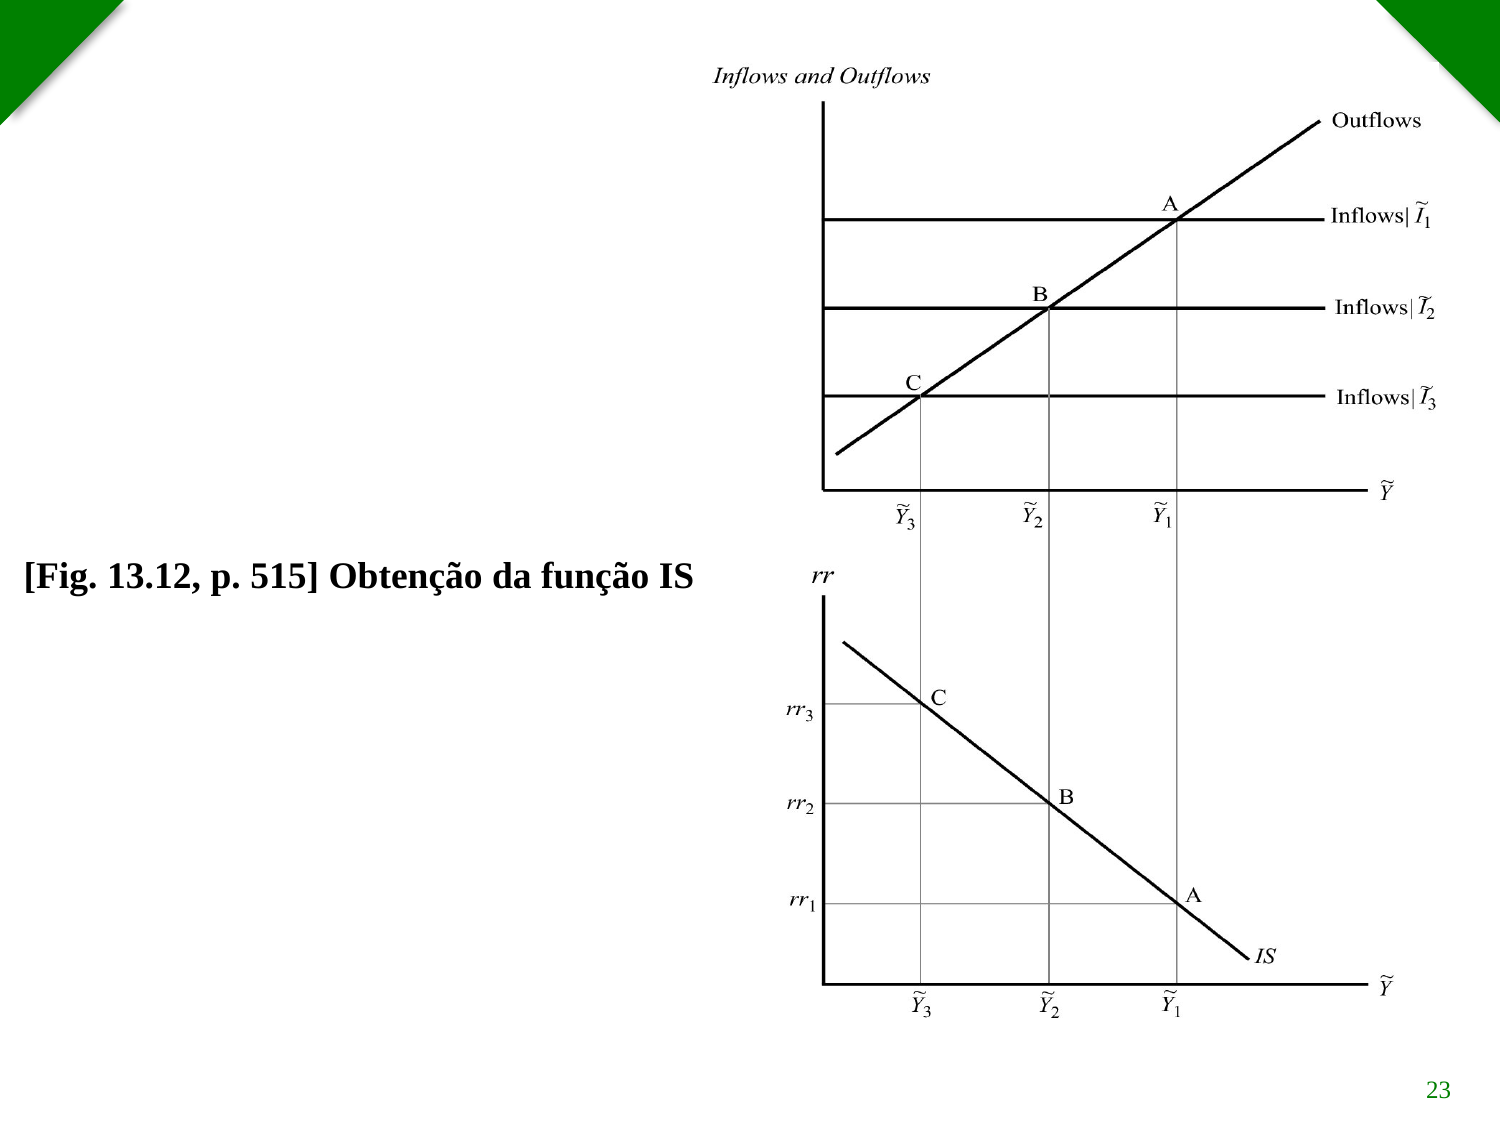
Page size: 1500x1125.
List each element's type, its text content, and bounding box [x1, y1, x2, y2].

text_box [0, 0, 126, 128]
picture [712, 62, 1439, 1023]
text_box [Fig. 13.12, p. 515] Obtenção da função IS [8, 543, 707, 604]
slide_number 23 [1116, 1058, 1467, 1119]
text_box [1374, 0, 1500, 126]
